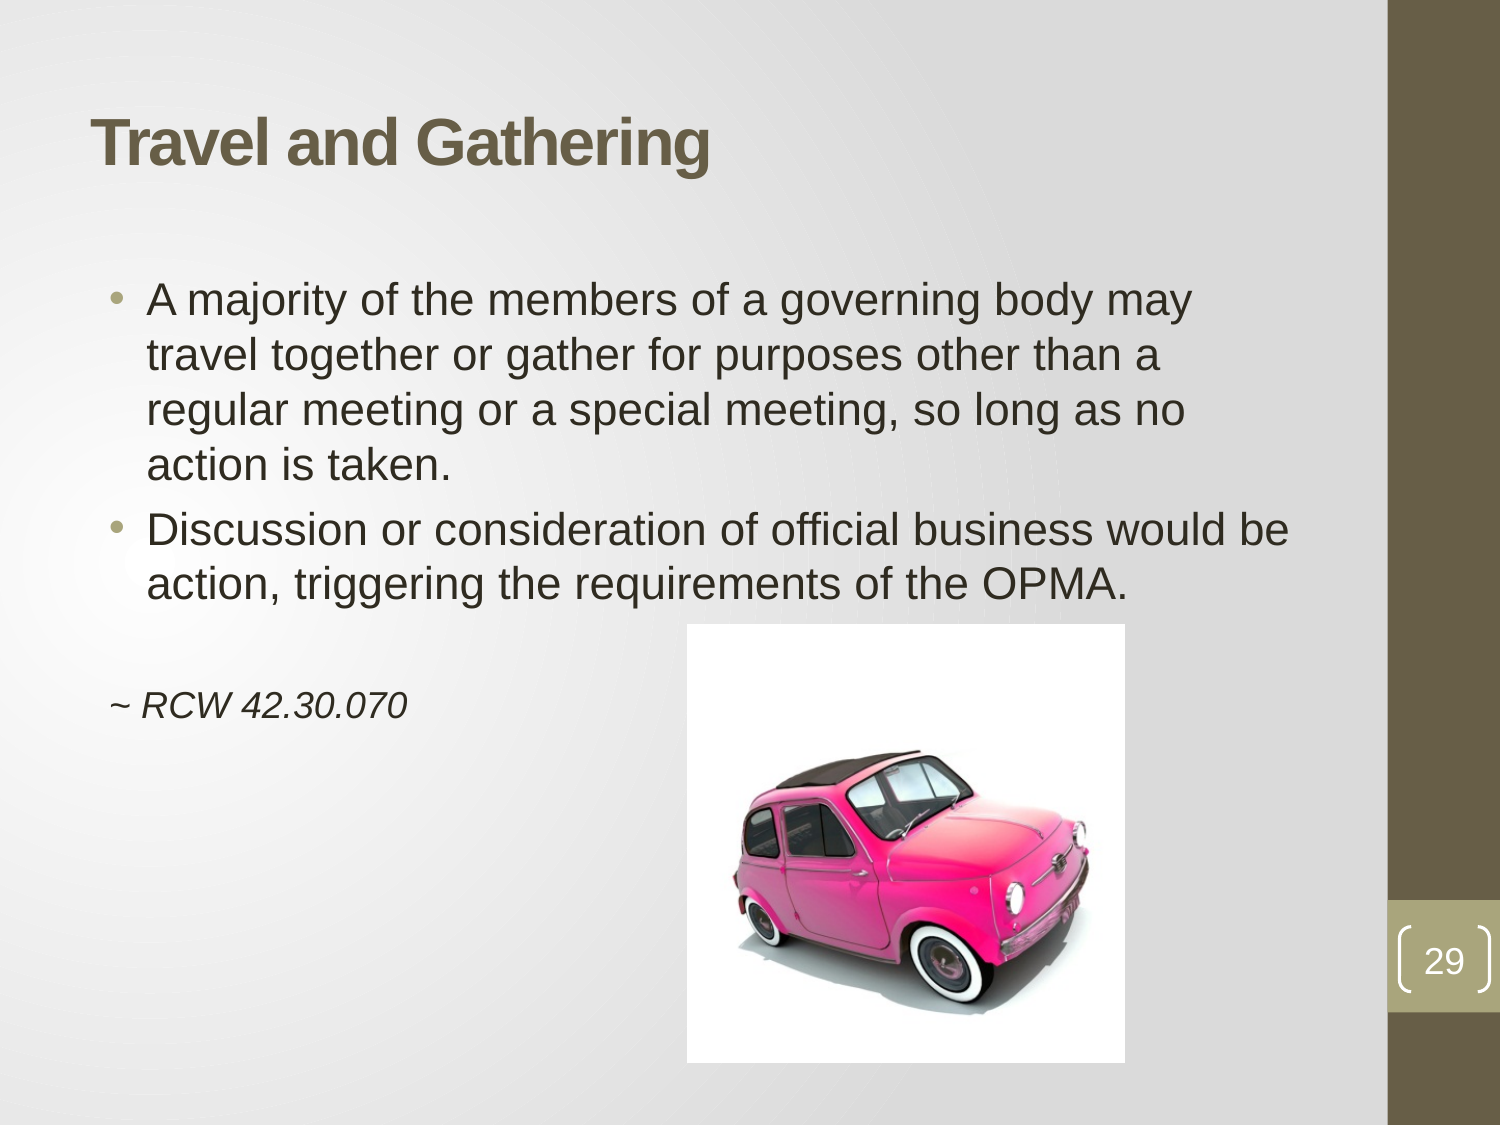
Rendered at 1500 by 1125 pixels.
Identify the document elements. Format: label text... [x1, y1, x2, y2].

slide_number 29 [1397, 925, 1492, 994]
picture [686, 624, 1126, 1063]
list A majority of the members of a governing body may travel together or gather for purposes other than a regular meeting or a special meeting, so long as no action is taken. Discussion or consideration of official business would be action, triggering the requirements of the OPMA. ~ RCW 42.30.070 [75, 262, 1325, 1050]
title Travel and Gathering [75, 45, 1325, 233]
